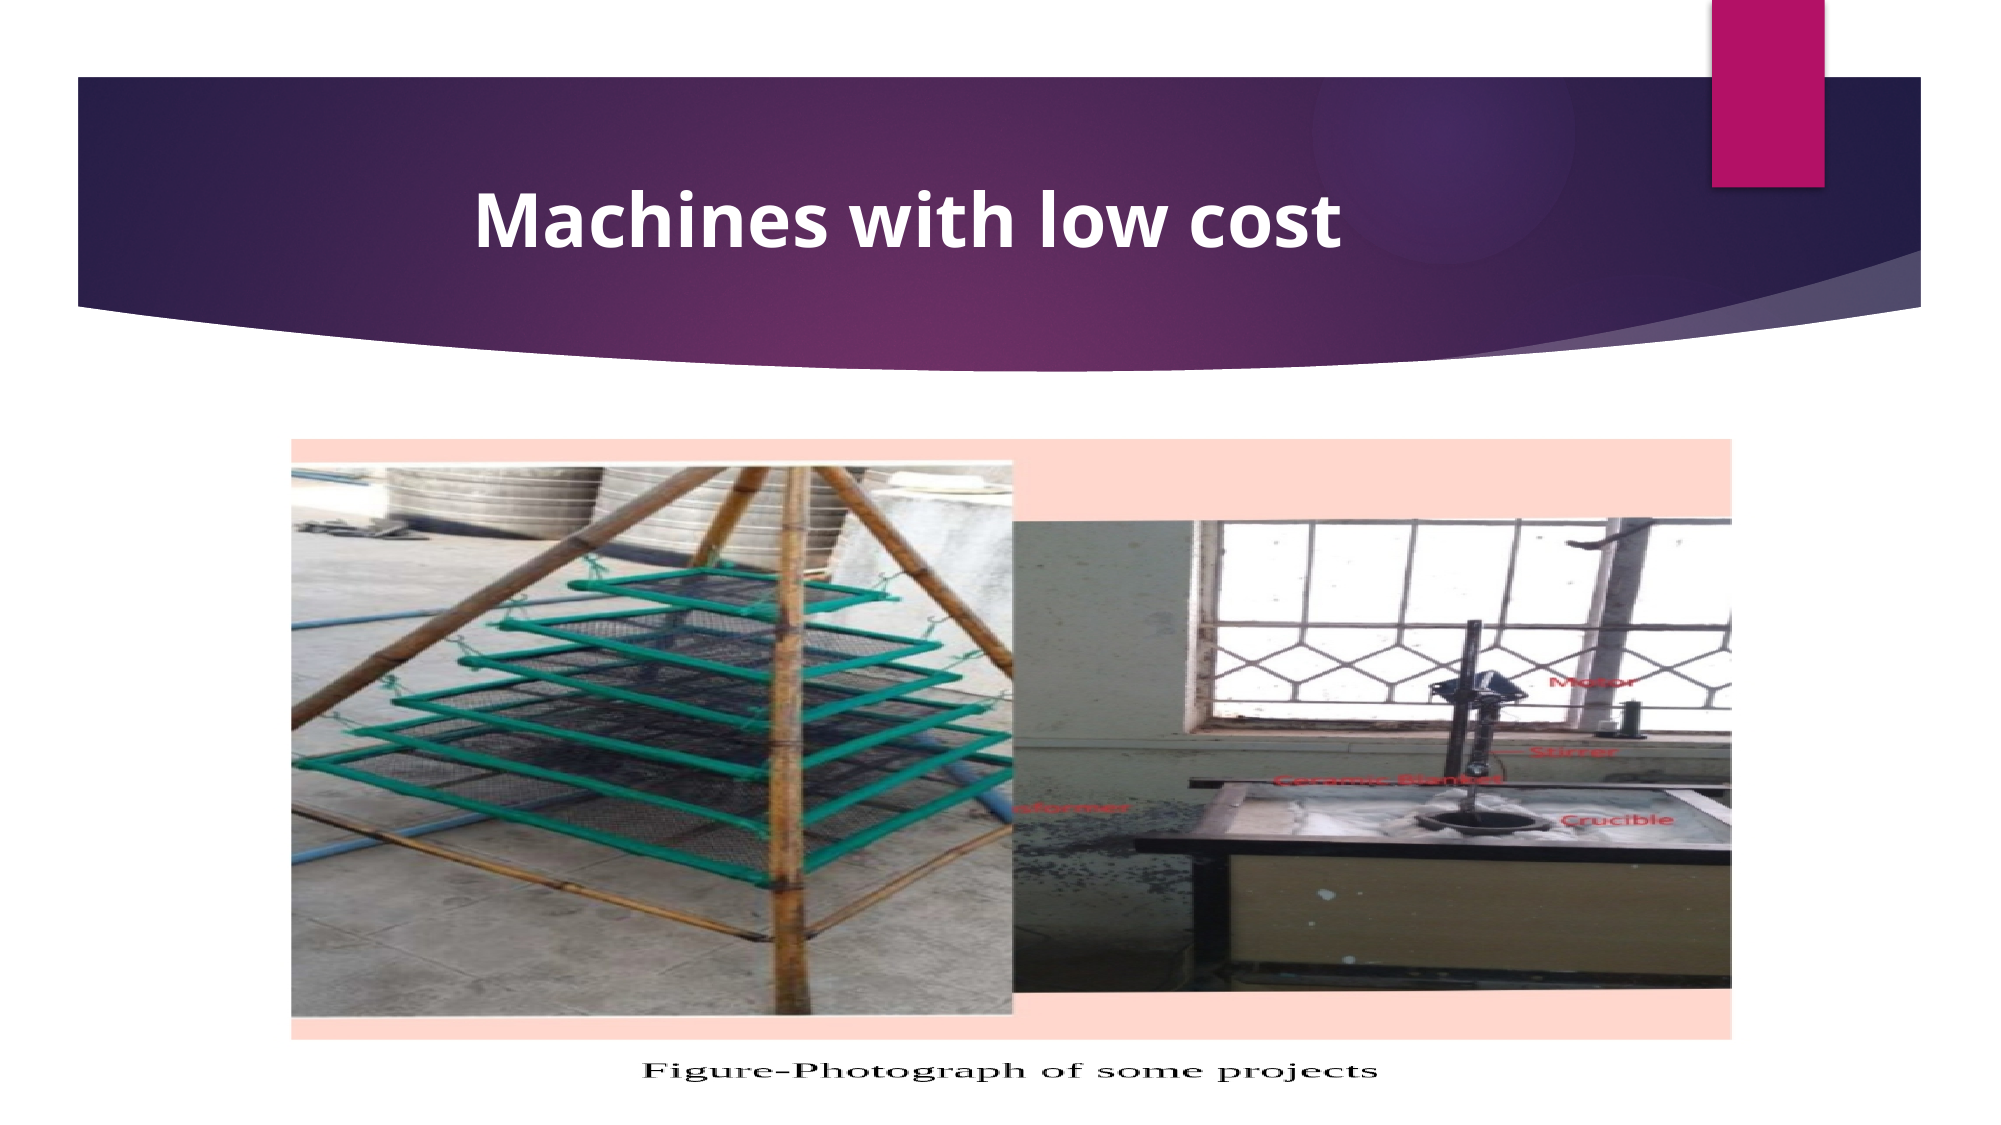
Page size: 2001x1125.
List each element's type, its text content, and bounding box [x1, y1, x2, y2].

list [78, 389, 1966, 1084]
title Machines with low cost [189, 159, 1627, 276]
